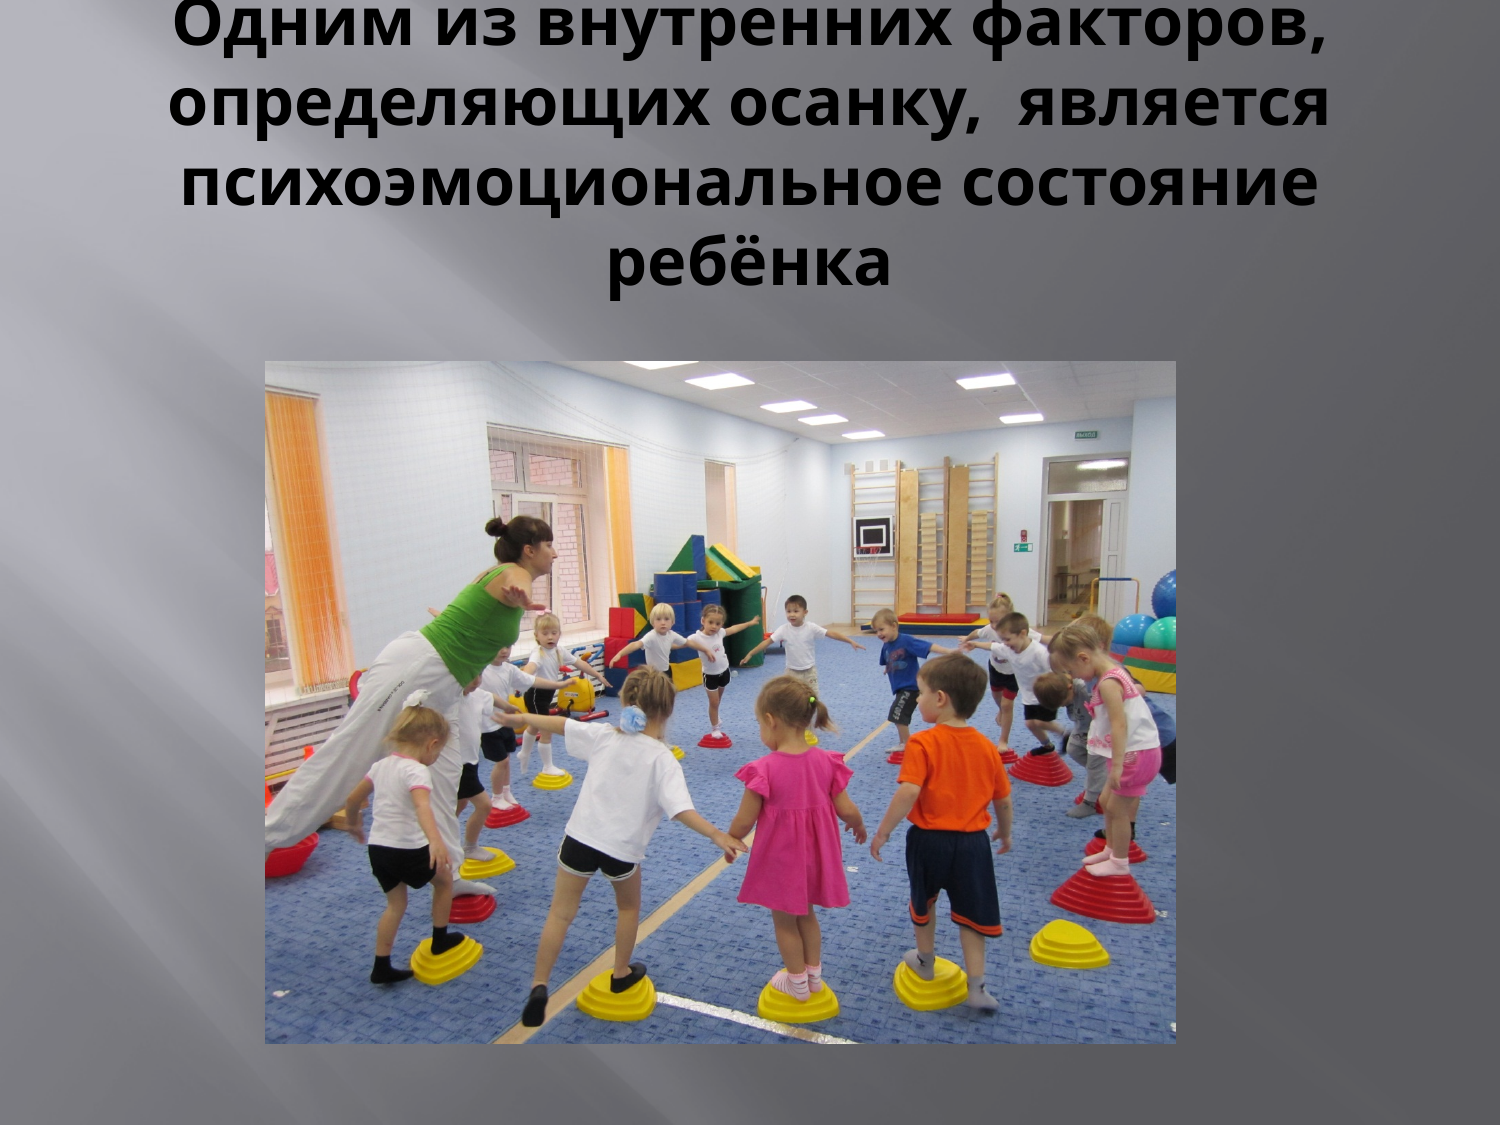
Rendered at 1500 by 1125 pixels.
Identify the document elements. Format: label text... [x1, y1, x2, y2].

title Одним из внутренних факторов, определяющих осанку, является психоэмоциональное состояние ребёнка [75, 45, 1425, 233]
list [265, 361, 1176, 1045]
